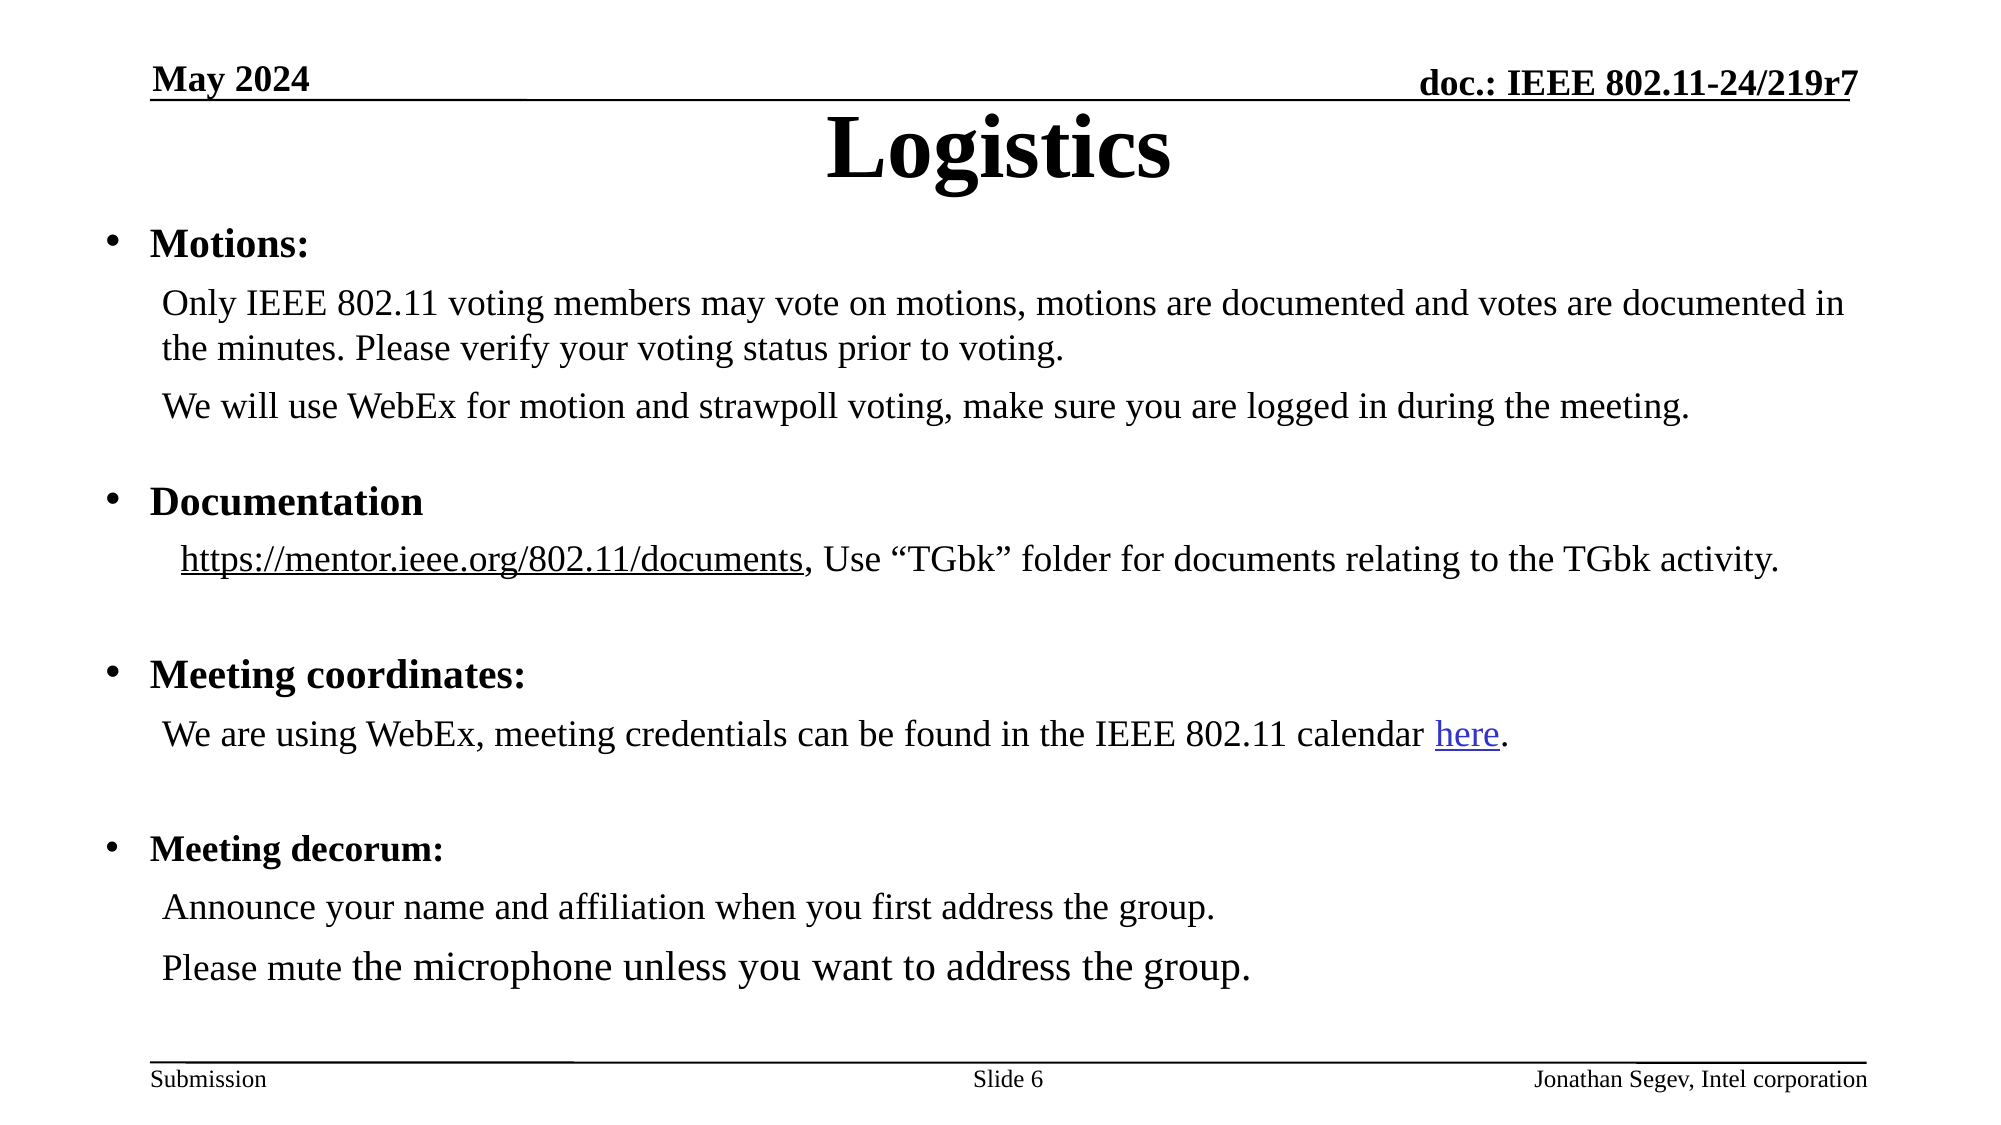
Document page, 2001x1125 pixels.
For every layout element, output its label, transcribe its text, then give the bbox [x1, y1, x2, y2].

list Motions: Only IEEE 802.11 voting members may vote on motions, motions are documented and votes are documented in the minutes. Please verify your voting status prior to voting. We will use WebEx for motion and strawpoll voting, make sure you are logged in during the meeting. Documentation https://mentor.ieee.org/802.11/documents, Use “TGbk” folder for documents relating to the TGbk activity. Meeting coordinates: We are using WebEx, meeting credentials can be found in the IEEE 802.11 calendar here. Meeting decorum: Announce your name and affiliation when you first address the group. Please mute the microphone unless you want to address the group. [90, 207, 1898, 1000]
title Logistics [149, 112, 1850, 170]
footer Jonathan Segev, Intel corporation [1171, 1061, 1869, 1093]
slide_number Slide 6 [950, 1061, 1067, 1123]
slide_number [152, 54, 563, 100]
